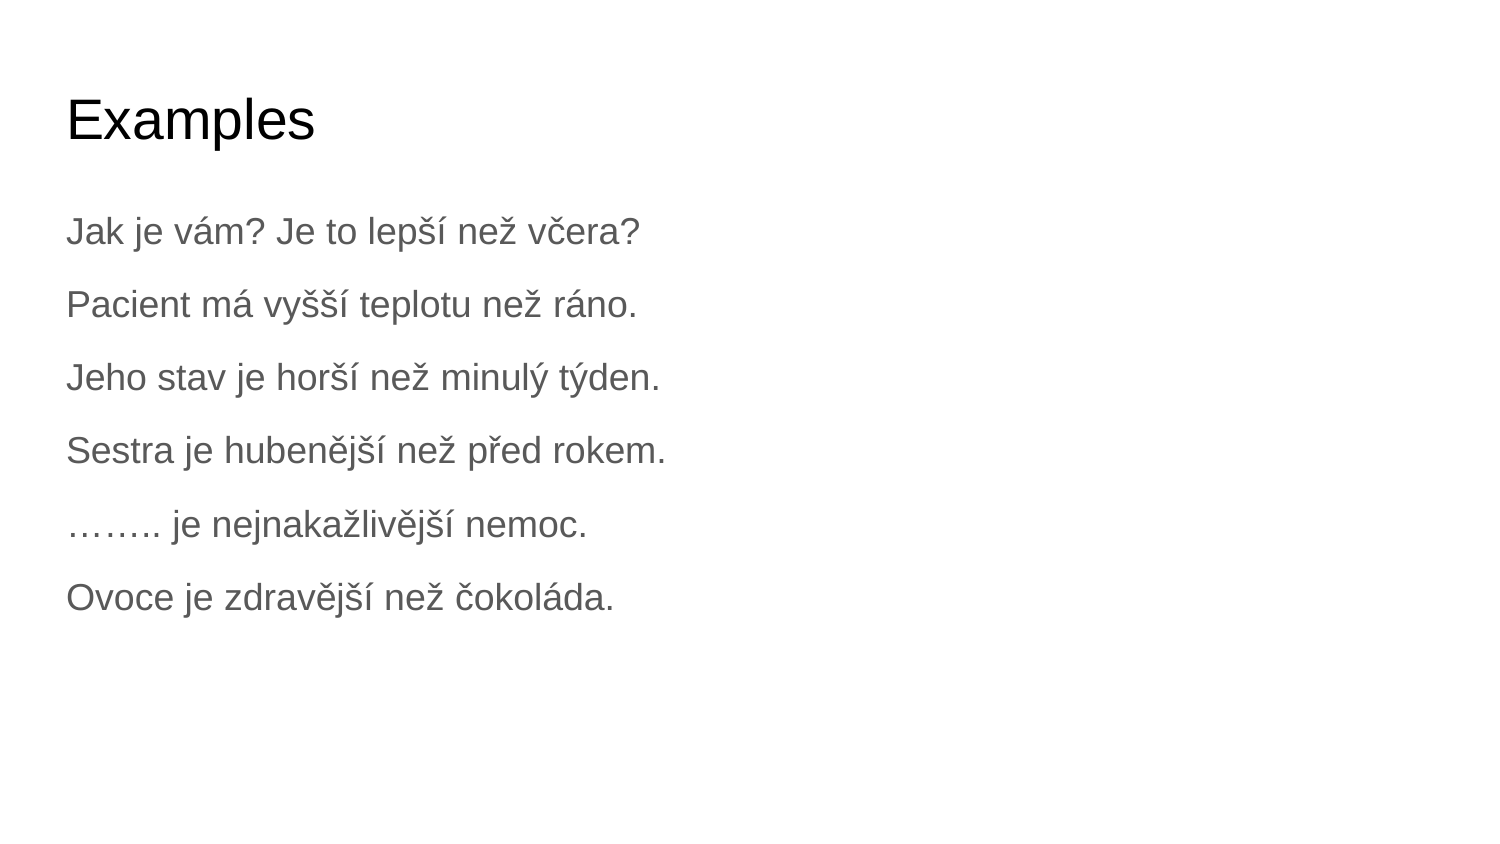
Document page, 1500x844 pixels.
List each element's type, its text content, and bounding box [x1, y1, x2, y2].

list Jak je vám? Je to lepší než včera? Pacient má vyšší teplotu než ráno. Jeho stav je horší než minulý týden. Sestra je hubenější než před rokem. …….. je nejnakažlivější nemoc. Ovoce je zdravější než čokoláda. [51, 189, 1449, 750]
title Examples [51, 72, 1449, 167]
